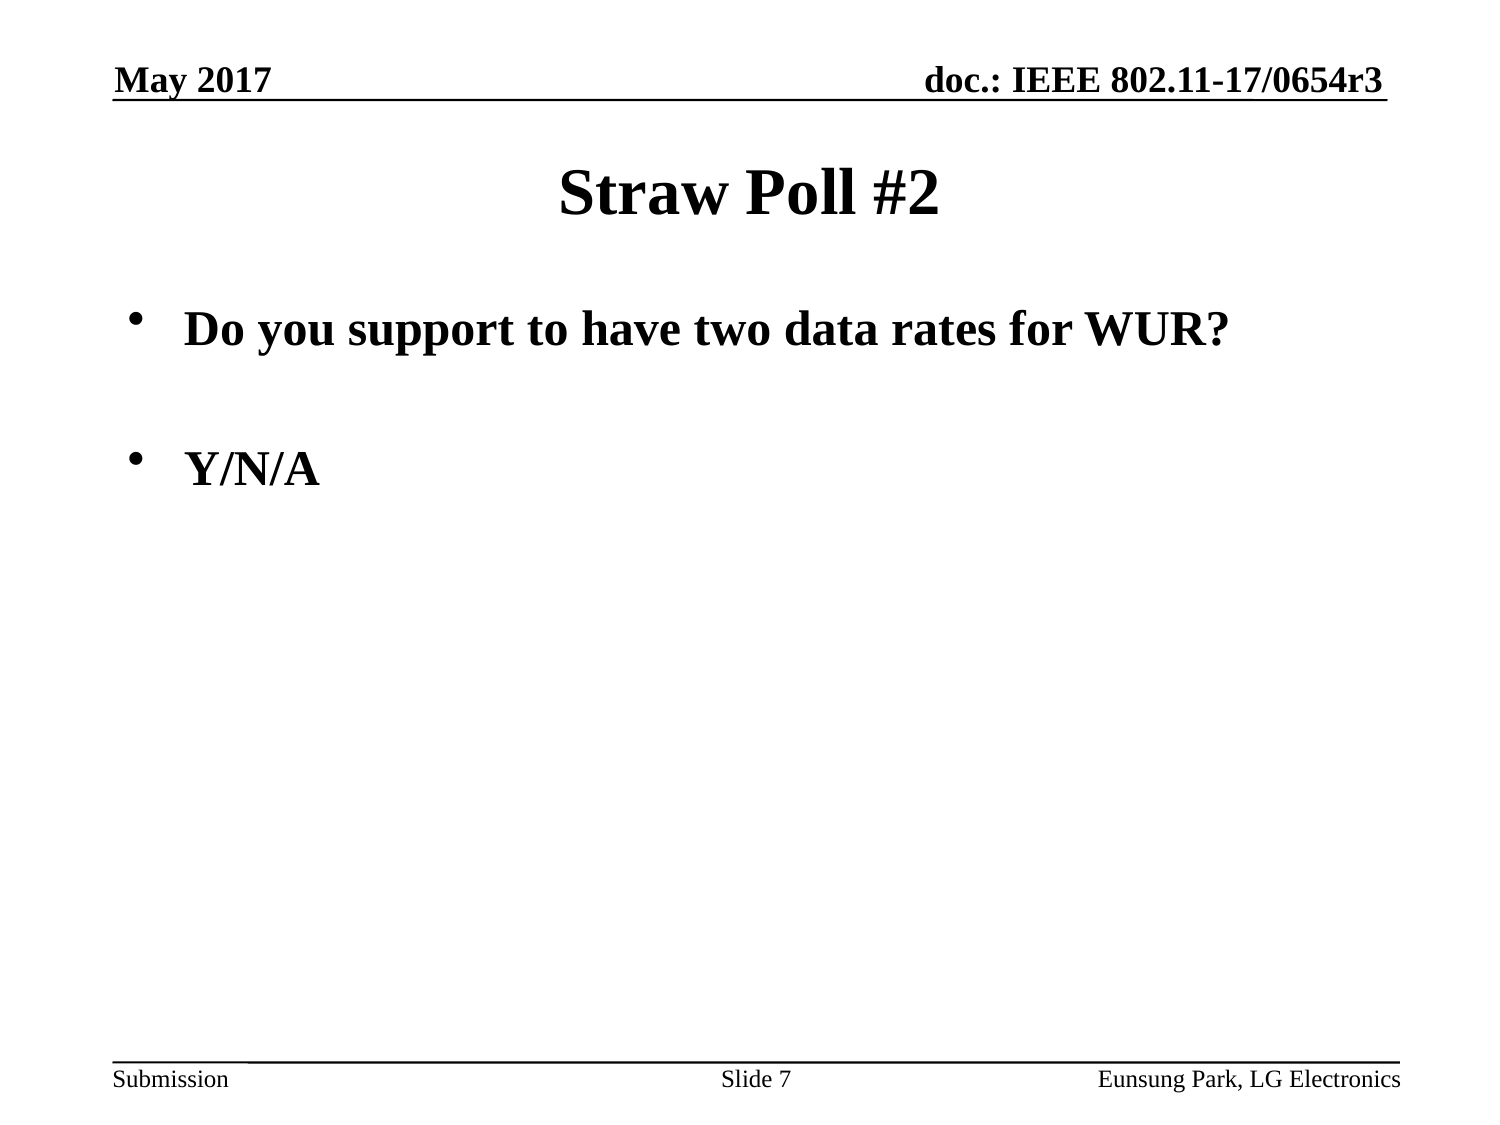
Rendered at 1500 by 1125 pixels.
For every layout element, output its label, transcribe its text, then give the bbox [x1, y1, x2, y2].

footer Eunsung Park, LG Electronics [1038, 1061, 1402, 1093]
title Straw Poll #2 [112, 112, 1388, 263]
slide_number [114, 54, 274, 101]
slide_number Slide 7 [712, 1061, 800, 1093]
list Do you support to have two data rates for WUR? Y/N/A [112, 287, 1388, 1000]
